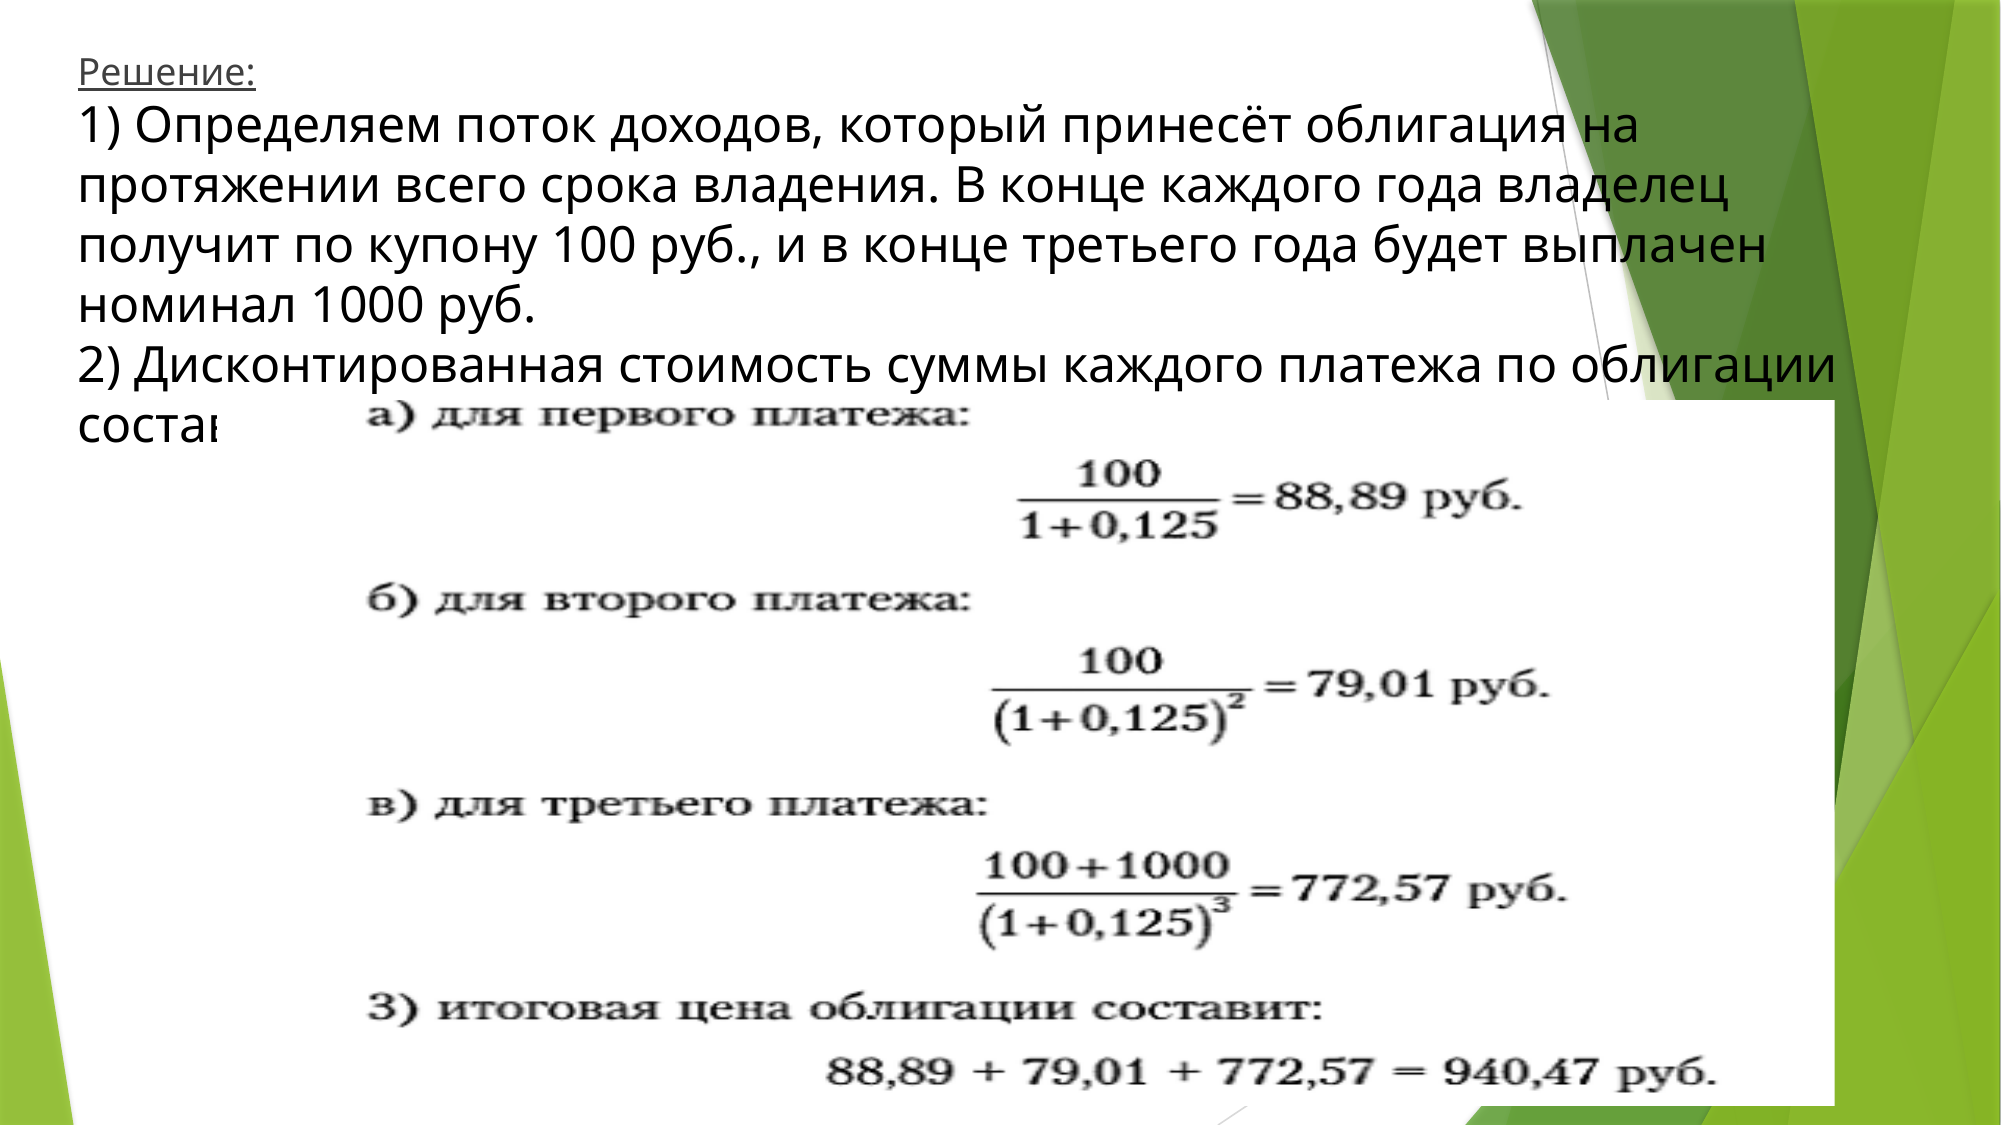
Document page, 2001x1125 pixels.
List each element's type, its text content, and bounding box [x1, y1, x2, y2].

list Решение: 1) Определяем поток доходов, который принесёт облигация на протяжении всего срока владения. В конце каждого года владелец получит по купону 100 руб., и в конце третьего года будет выплачен номинал 1000 руб. 2) Дисконтированная стоимость суммы каждого платежа по облигации составит: [62, 40, 1930, 1071]
picture [216, 400, 1836, 1107]
